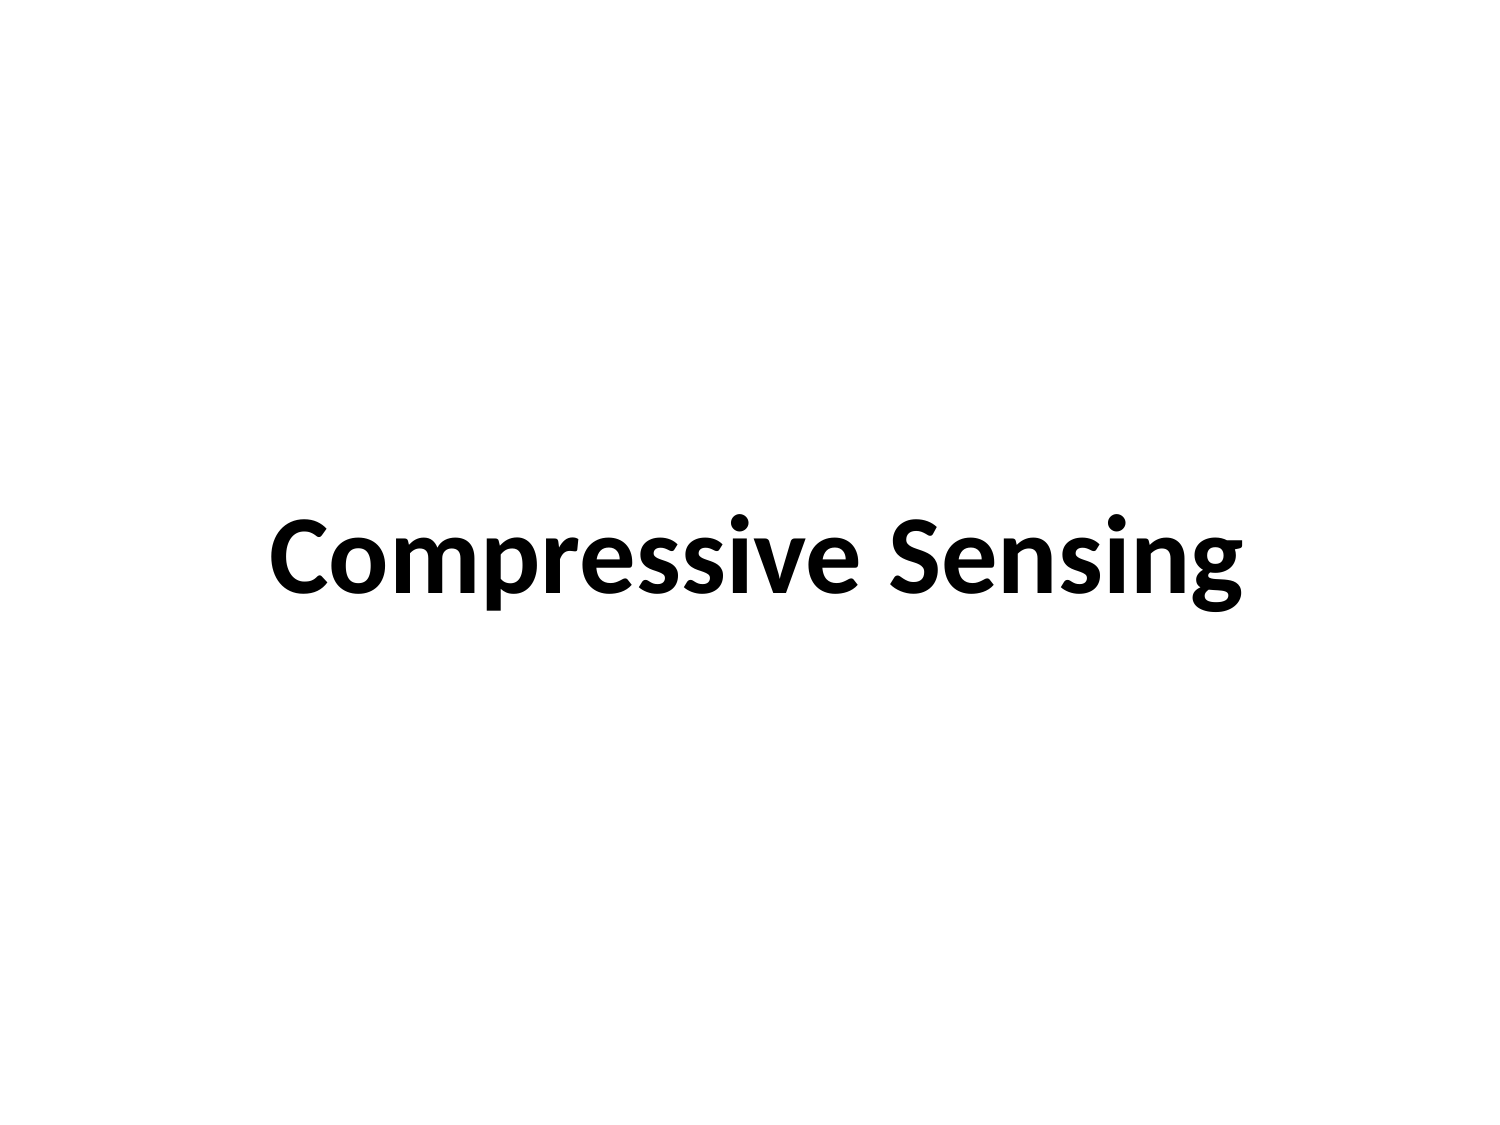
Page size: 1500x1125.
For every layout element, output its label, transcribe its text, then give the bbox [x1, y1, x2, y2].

text_box Compressive Sensing [254, 473, 1261, 624]
